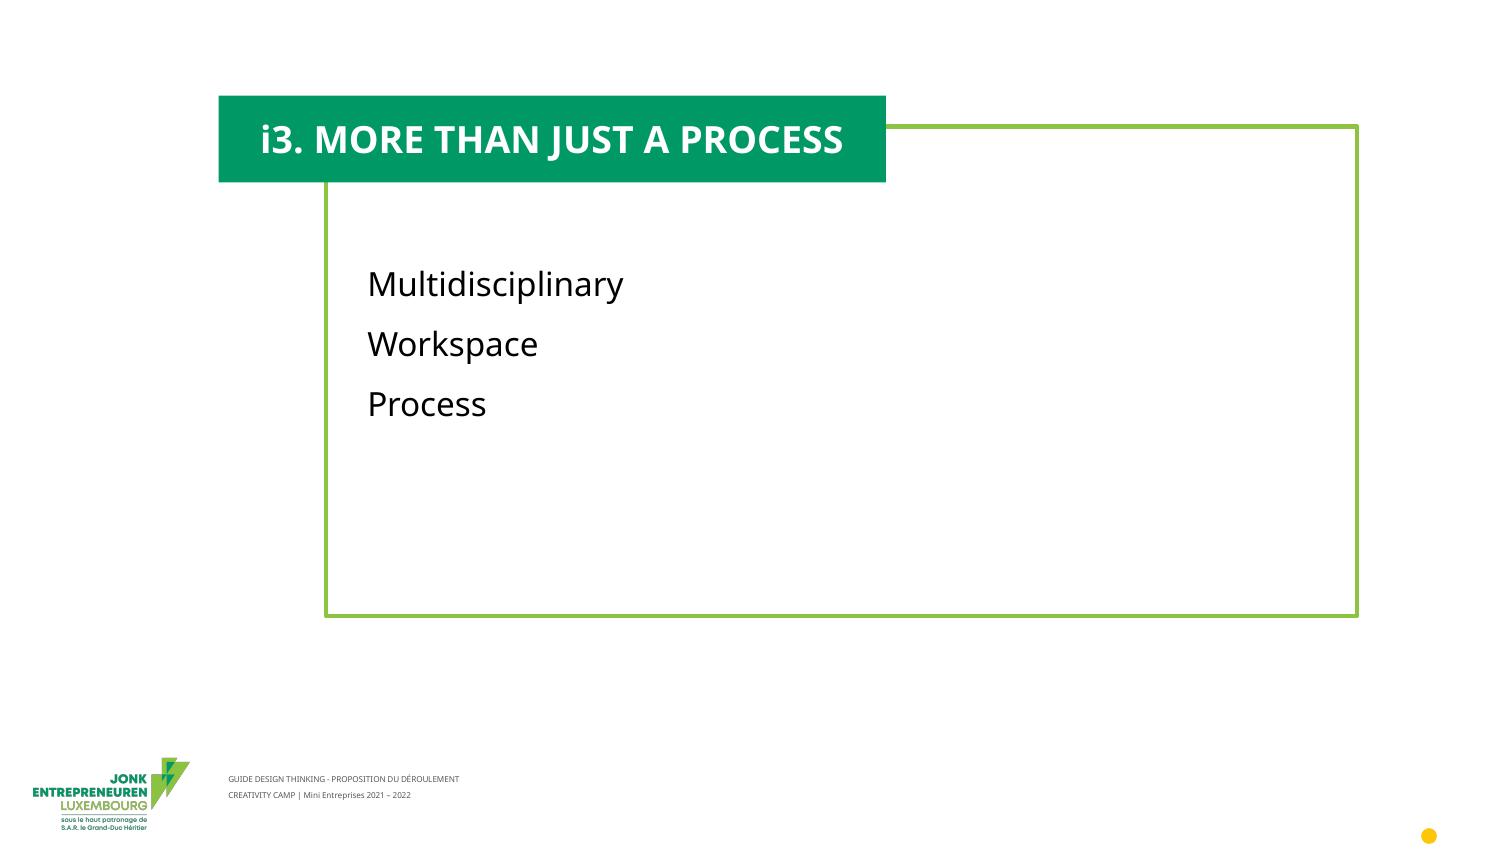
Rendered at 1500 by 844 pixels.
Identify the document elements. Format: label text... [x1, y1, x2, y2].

text_box Multidisciplinary Workspace Process [325, 126, 1358, 617]
text_box i3. MORE THAN JUST A PROCESS [216, 93, 888, 184]
picture [1421, 828, 1437, 844]
picture [21, 746, 202, 844]
